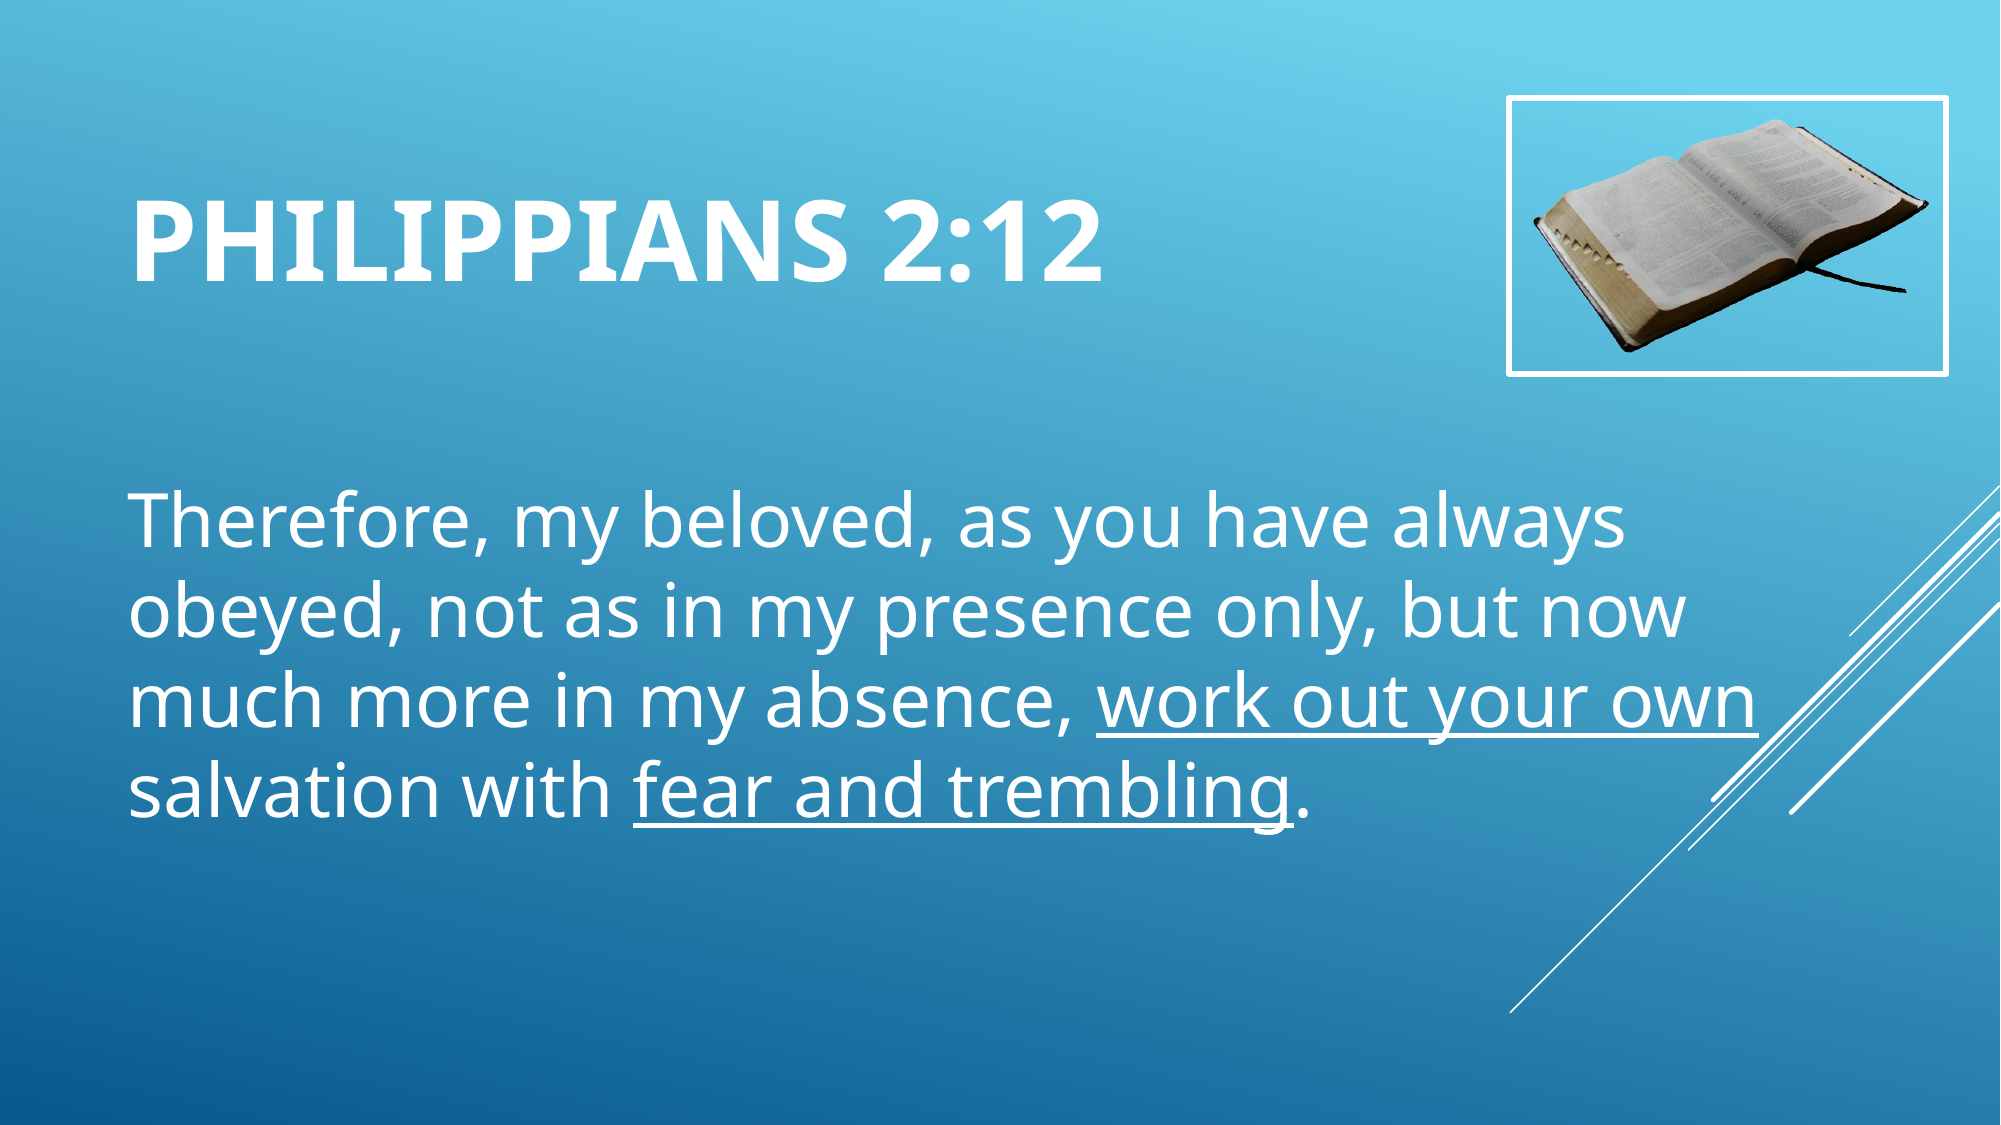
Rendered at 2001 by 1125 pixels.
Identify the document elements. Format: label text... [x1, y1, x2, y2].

picture [1511, 101, 1944, 372]
list Therefore, my beloved, as you have always obeyed, not as in my presence only, but now much more in my absence, work out your own salvation with fear and trembling. [112, 308, 1898, 996]
title Philippians 2:12 [112, 112, 1506, 308]
